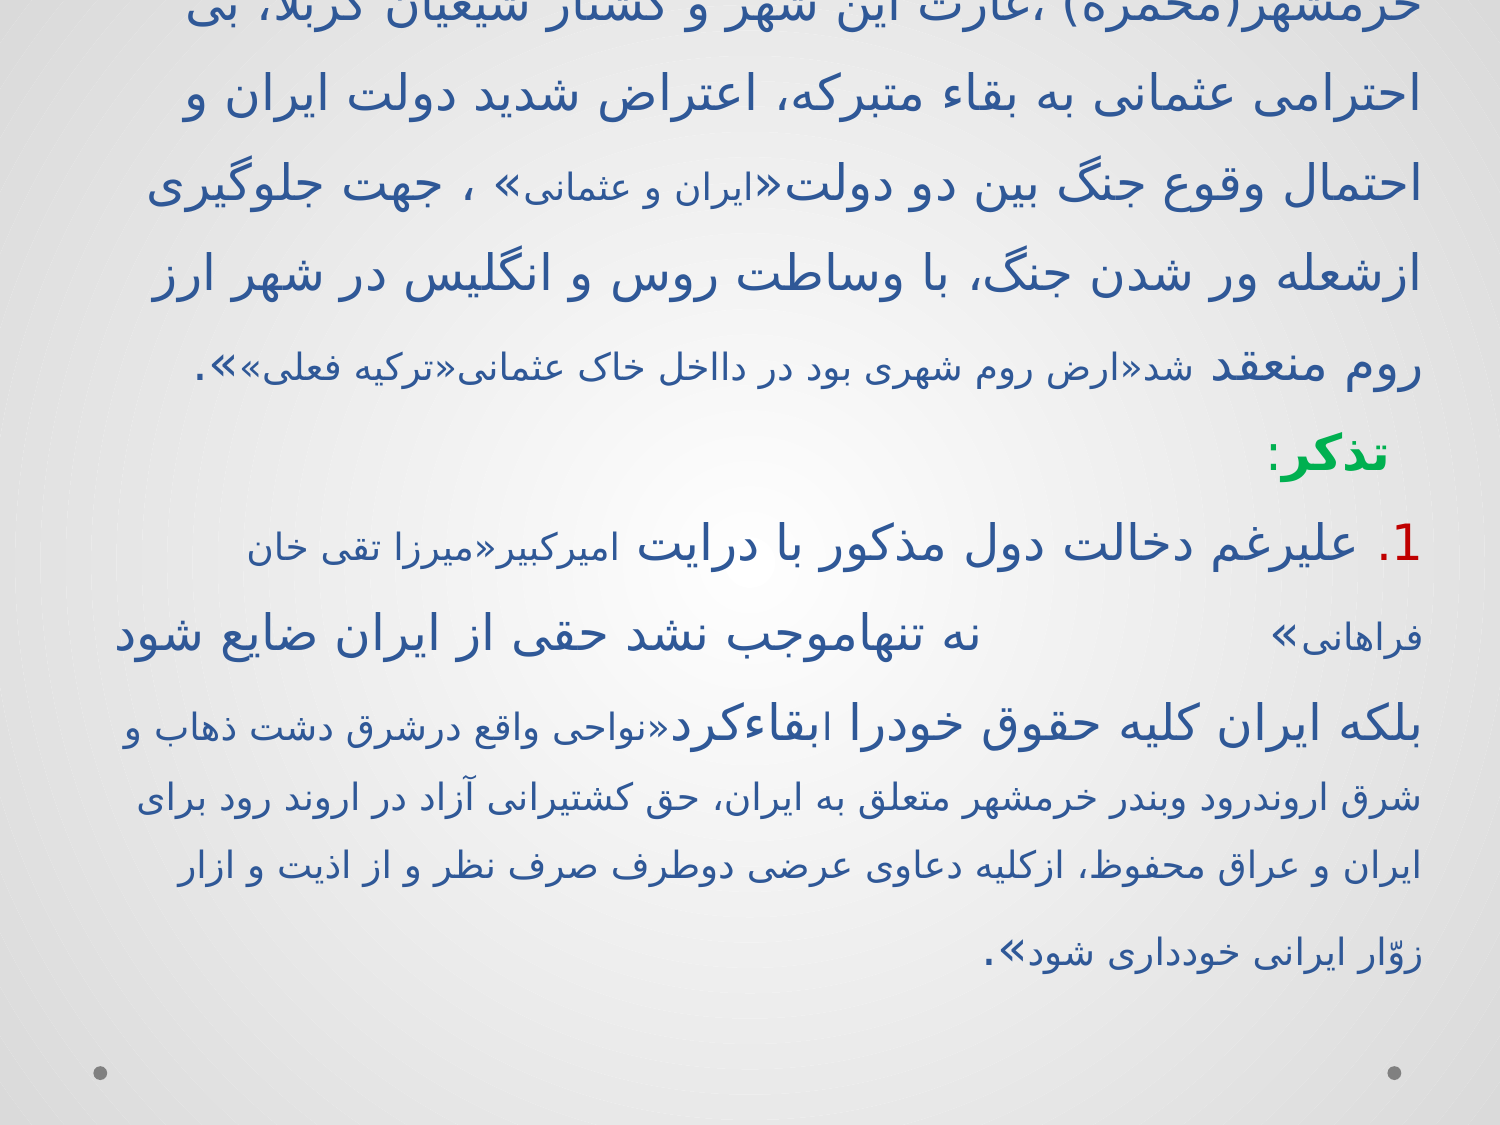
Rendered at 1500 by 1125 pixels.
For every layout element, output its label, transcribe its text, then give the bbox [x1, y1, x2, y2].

title ارزم2:درپی حمله علیرضاپاشا«والی بغداد»به خرمشهر(محمّره) ،غارت این شهر و کشتار شیعیان کربلا، بی احترامی عثمانی به بقاء متبرکه، اعتراض شدید دولت ایران و احتمال وقوع جنگ بین دو دولت«ایران و عثمانی» ، جهت جلوگیری ازشعله ور شدن جنگ، با وساطت روس و انگلیس در شهر ارز روم منعقد شد«ارض روم شهری بود در دااخل خاک عثمانی«ترکیه فعلی»». تذکر: 1. علیرغم دخالت دول مذکور با درایت امیرکبیر«میرزا تقی خان فراهانی» نه تنهاموجب نشد حقی از ایران ضایع شود بلکه ایران کلیه حقوق خودرا ابقاءکرد«نواحی واقع درشرق دشت ذهاب و شرق اروندرود وبندر خرمشهر متعلق به ایران، حق کشتیرانی آزاد در اروند رود برای ایران و عراق محفوظ، ازکلیه دعاوی عرضی دوطرف صرف نظر و از اذیت و ازار زوّار ایرانی خودداری شود». [88, 54, 1439, 1034]
